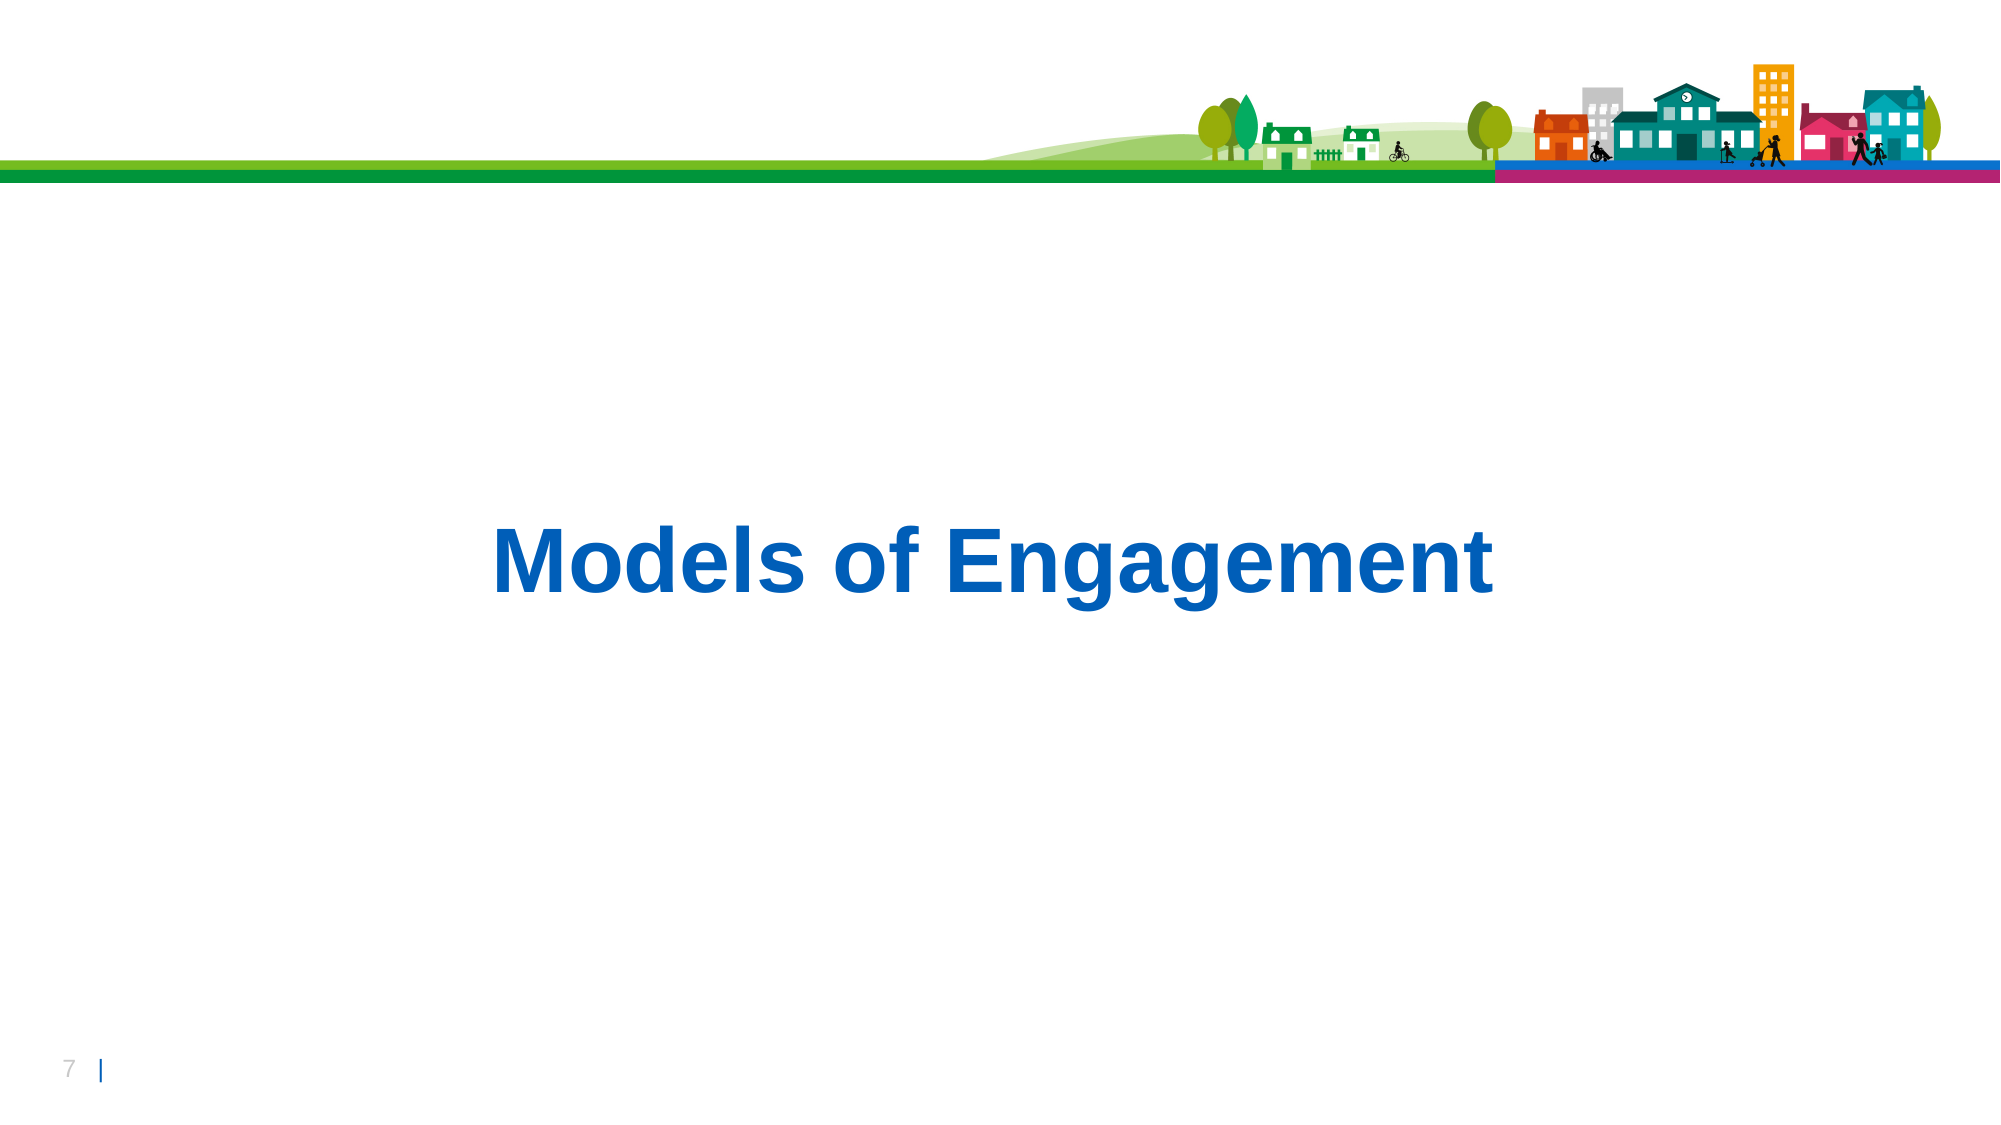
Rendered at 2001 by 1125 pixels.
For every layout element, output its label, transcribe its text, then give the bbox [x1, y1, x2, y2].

picture [0, 55, 2000, 183]
title Models of Engagement [476, 434, 1524, 691]
